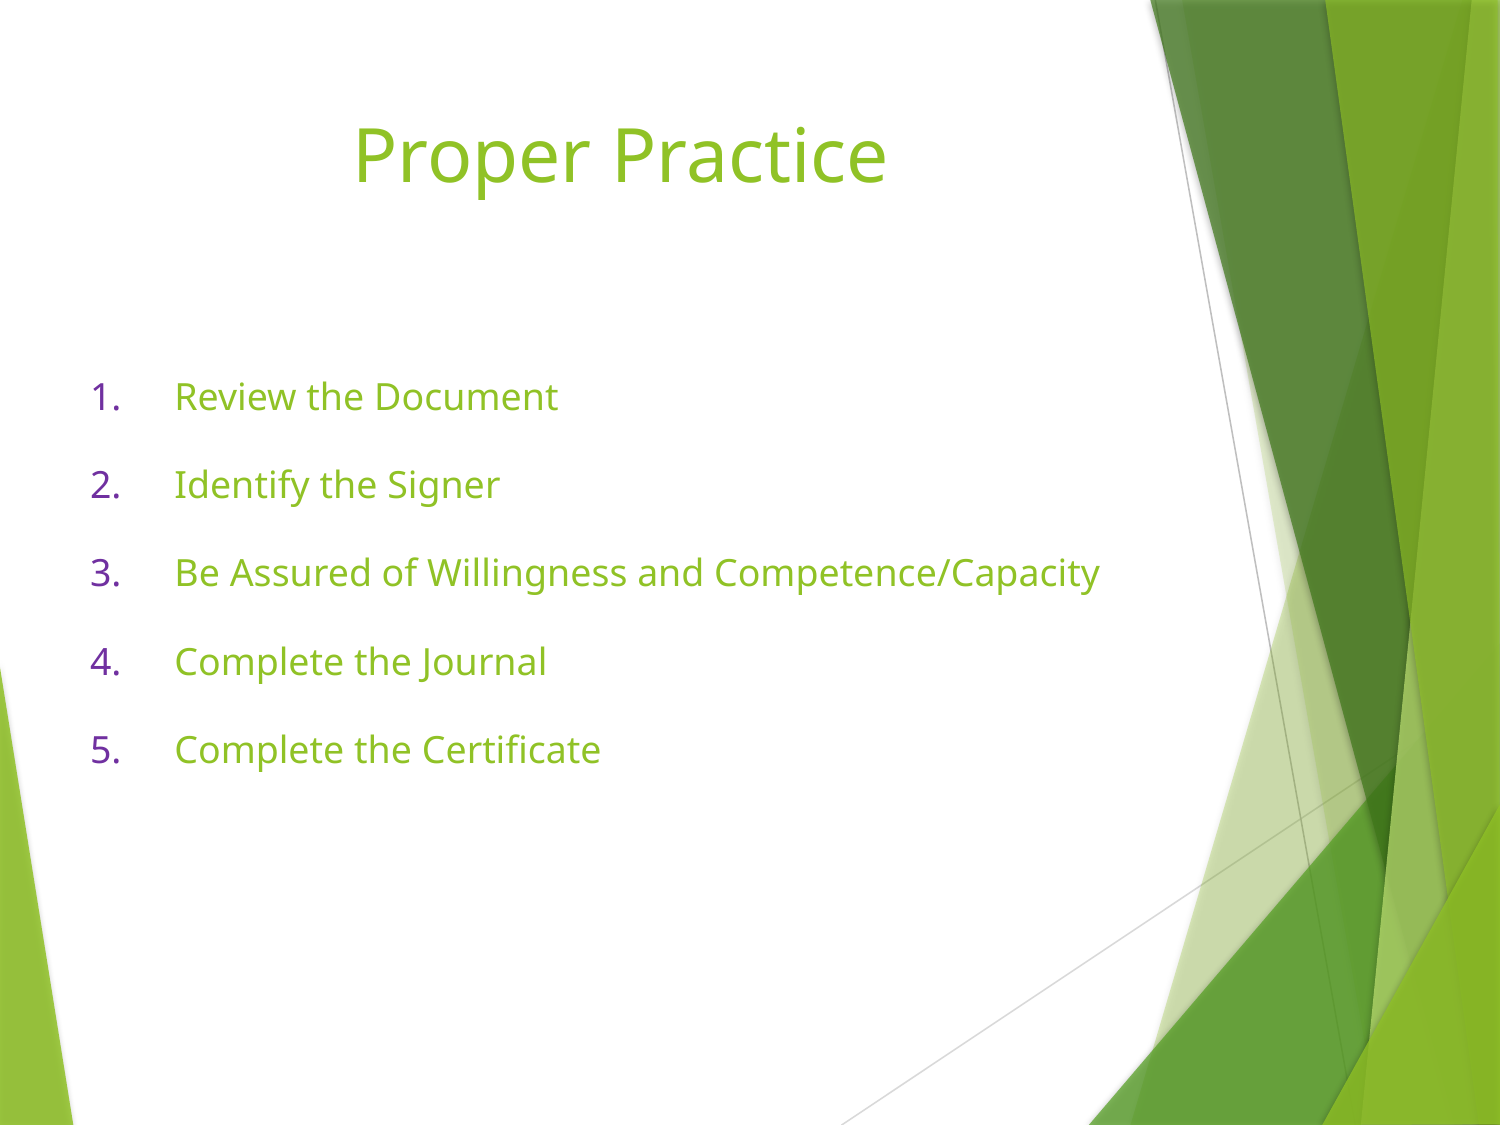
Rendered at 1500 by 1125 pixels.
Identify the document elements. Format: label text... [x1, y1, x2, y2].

title Proper Practice [99, 99, 1142, 317]
list Review the Document Identify the Signer Be Assured of Willingness and Competence/Capacity Complete the Journal Complete the Certificate [75, 342, 1450, 900]
